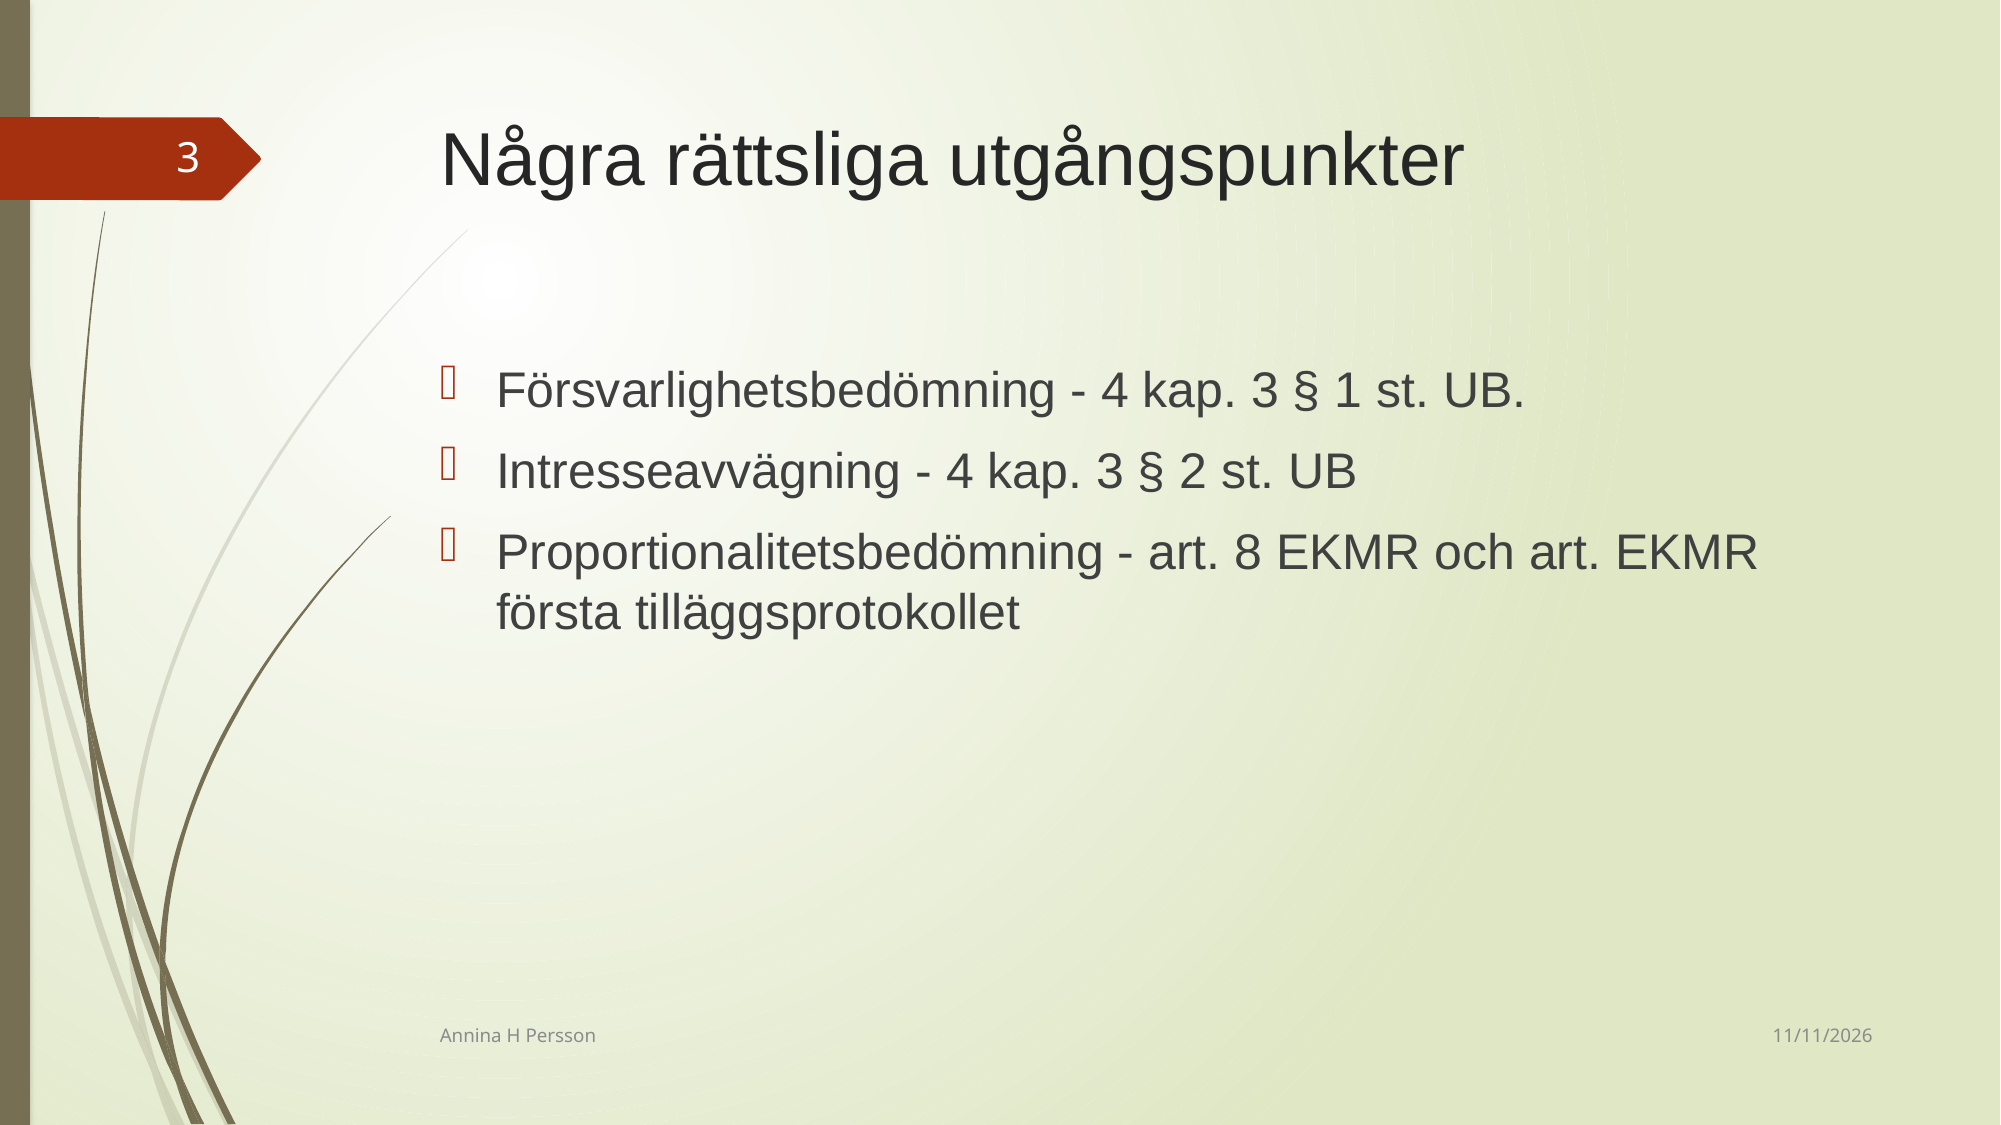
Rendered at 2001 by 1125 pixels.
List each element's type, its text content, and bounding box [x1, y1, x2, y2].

slide_number 3 [87, 129, 216, 190]
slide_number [1699, 1005, 1888, 1067]
footer Annina H Persson [424, 1006, 1675, 1067]
title Några rättsliga utgångspunkter [425, 102, 1888, 313]
list Försvarlighetsbedömning - 4 kap. 3 § 1 st. UB. Intresseavvägning - 4 kap. 3 § 2 st. UB Proportionalitetsbedömning - art. 8 EKMR och art. EKMR första tilläggsprotokollet [424, 350, 1888, 970]
